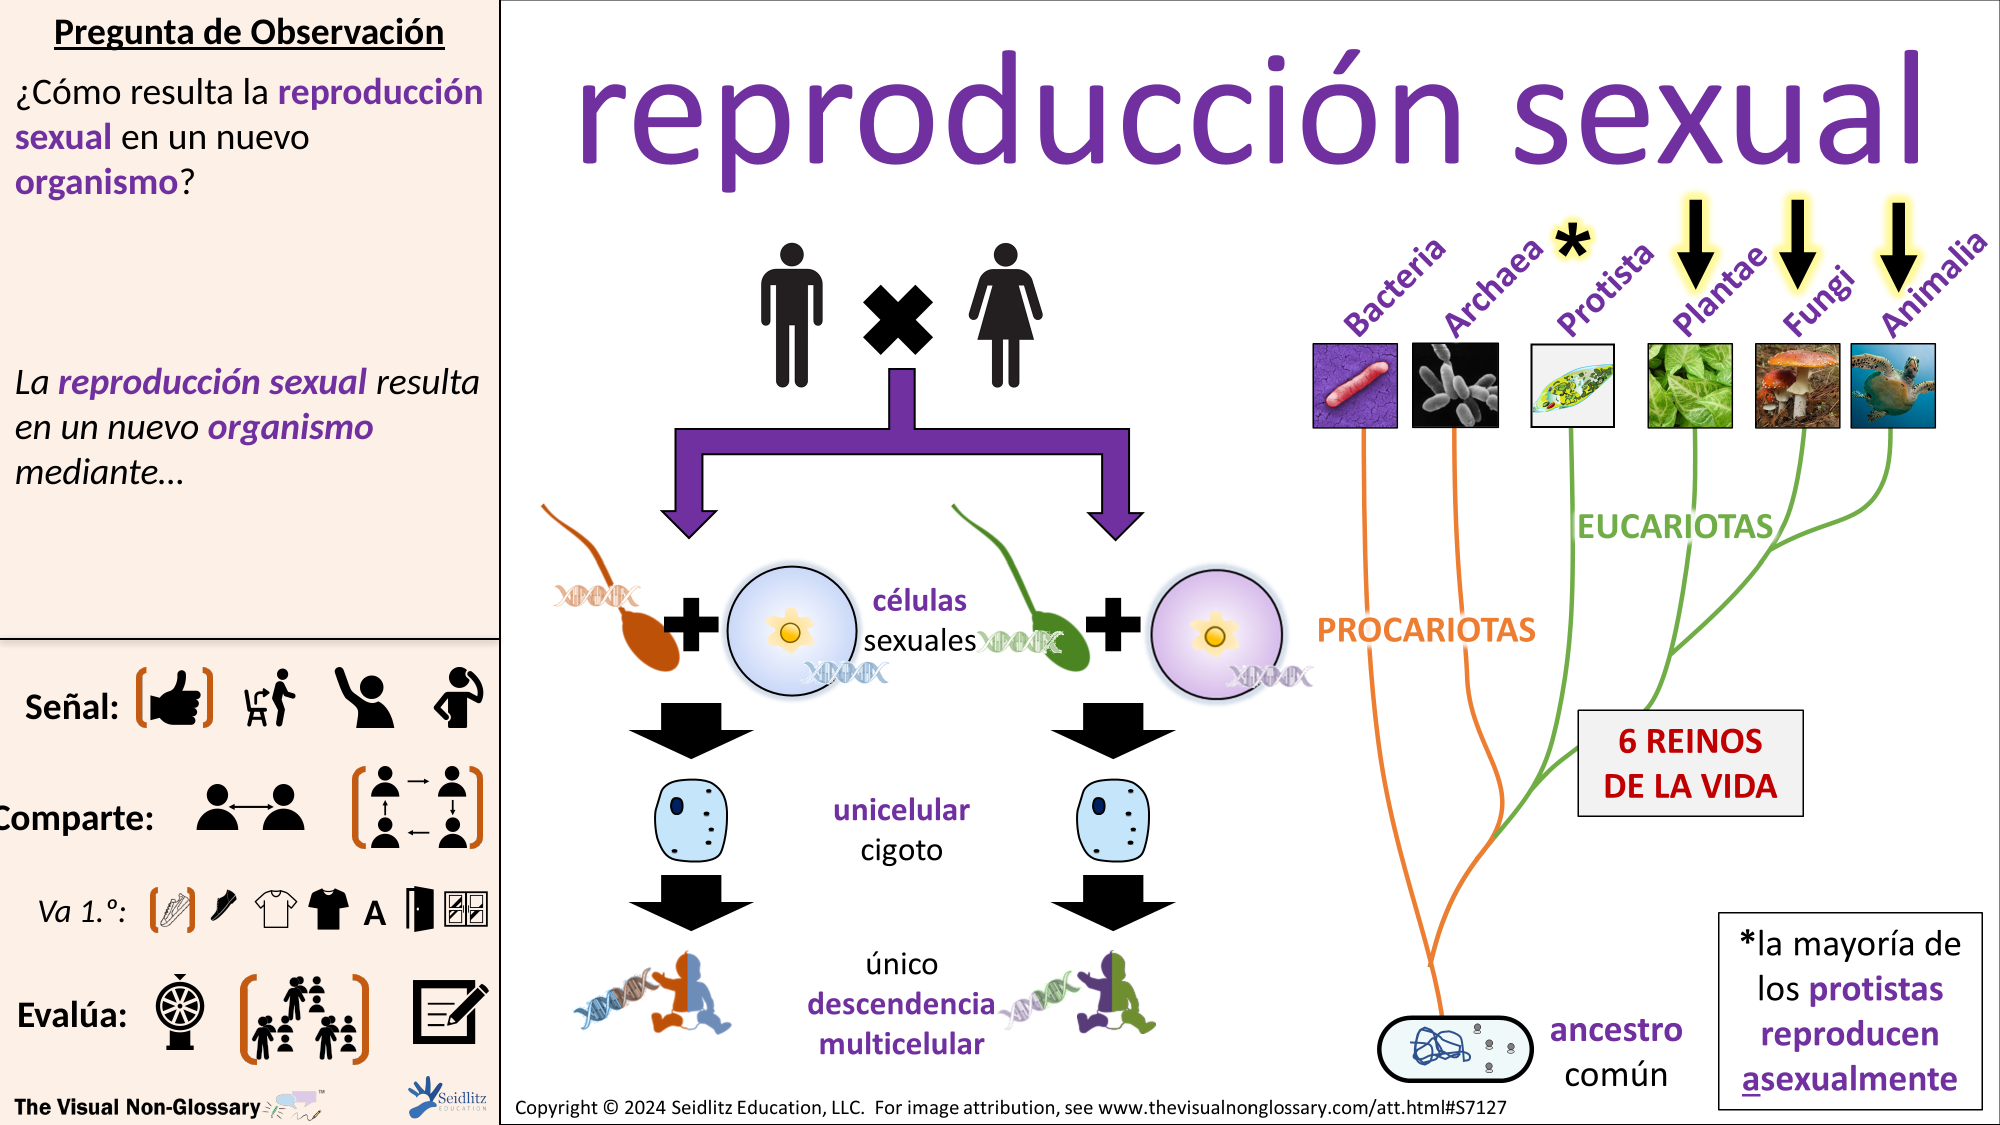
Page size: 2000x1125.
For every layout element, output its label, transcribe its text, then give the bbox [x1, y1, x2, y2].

text_box ¿Cómo resulta la reproducción sexual en un nuevo organismo? [0, 59, 494, 210]
text_box A [348, 880, 402, 941]
picture [0, 1084, 328, 1125]
picture [194, 784, 307, 830]
picture [352, 766, 484, 850]
picture [239, 667, 301, 728]
picture [239, 974, 370, 1066]
text_box Comparte: [0, 785, 170, 846]
picture [413, 974, 490, 1051]
picture [149, 886, 196, 934]
picture [253, 886, 299, 932]
picture [334, 667, 395, 728]
text_box La reproducción sexual resulta en un nuevo organismo mediante… [0, 349, 494, 500]
picture [305, 886, 352, 932]
picture [403, 1073, 495, 1125]
text_box Señal: [10, 674, 135, 735]
picture [397, 886, 490, 932]
picture [202, 886, 241, 925]
text_box Evalúa: [2, 982, 137, 1043]
picture [499, 0, 2000, 1125]
text_box Pregunta de Observación [39, 0, 460, 59]
picture [136, 667, 214, 728]
text_box Va 1.º: [22, 881, 143, 937]
picture [142, 974, 218, 1051]
picture [428, 667, 490, 728]
